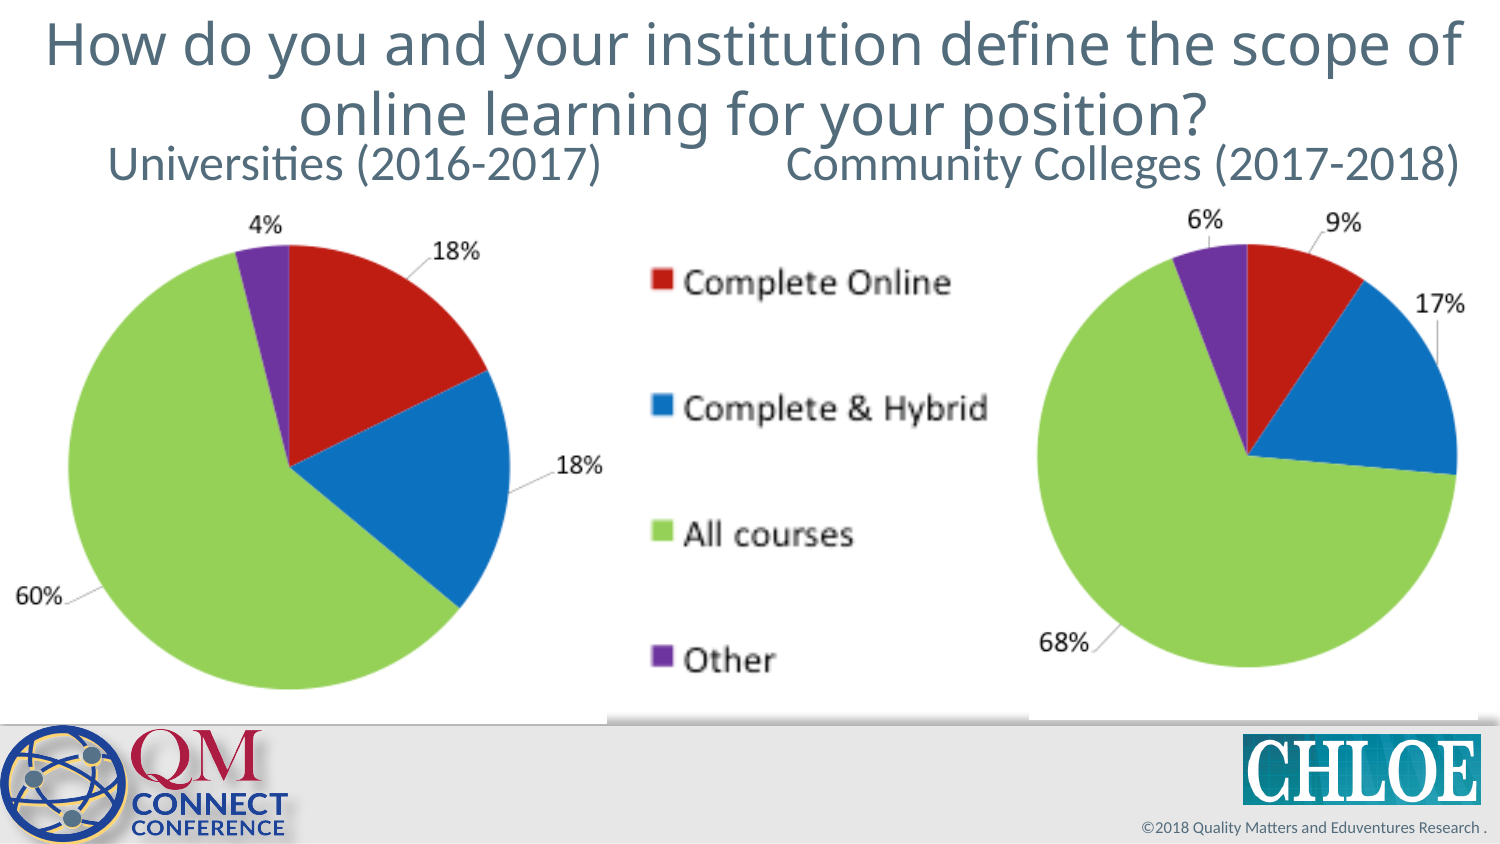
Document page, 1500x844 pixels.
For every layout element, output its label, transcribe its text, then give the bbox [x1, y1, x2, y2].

subtitle How do you and your institution define the scope of online learning for your position? [28, 0, 1478, 121]
picture [1243, 734, 1481, 805]
picture [628, 257, 996, 696]
text_box Universities (2016-2017) [53, 129, 658, 193]
picture [1029, 192, 1478, 720]
picture [0, 214, 608, 724]
text_box Community Colleges (2017-2018) [769, 129, 1478, 193]
picture [0, 725, 288, 844]
